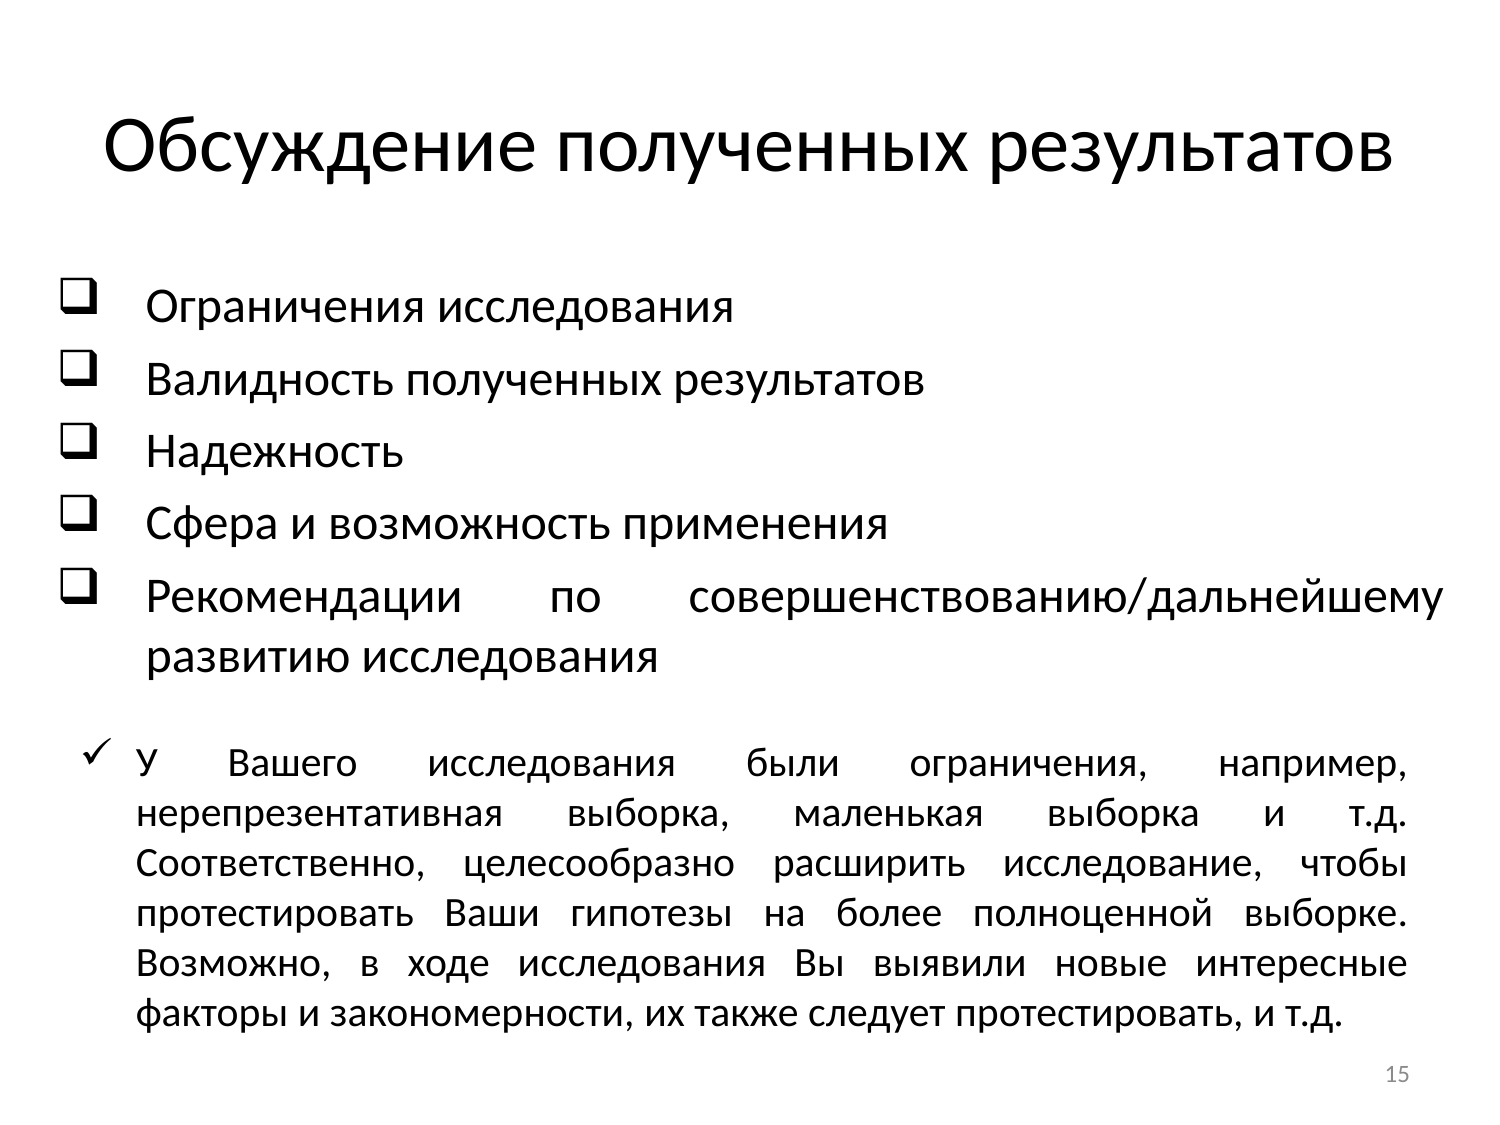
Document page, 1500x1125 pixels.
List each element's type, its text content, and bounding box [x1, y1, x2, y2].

slide_number 15 [1074, 1042, 1425, 1103]
text_box У Вашего исследования были ограничения, например, нерепрезентативная выборка, маленькая выборка и т.д. Соответственно, целесообразно расширить исследование, чтобы протестировать Ваши гипотезы на более полноценной выборке. Возможно, в ходе исследования Вы выявили новые интересные факторы и закономерности, их также следует протестировать, и т.д. [64, 727, 1424, 1043]
title Обсуждение полученных результатов [74, 44, 1426, 233]
text_box Ограничения исследования Валидность полученных результатов Надежность Сфера и возможность применения Рекомендации по совершенствованию/дальнейшему развитию исследования [41, 265, 1460, 690]
